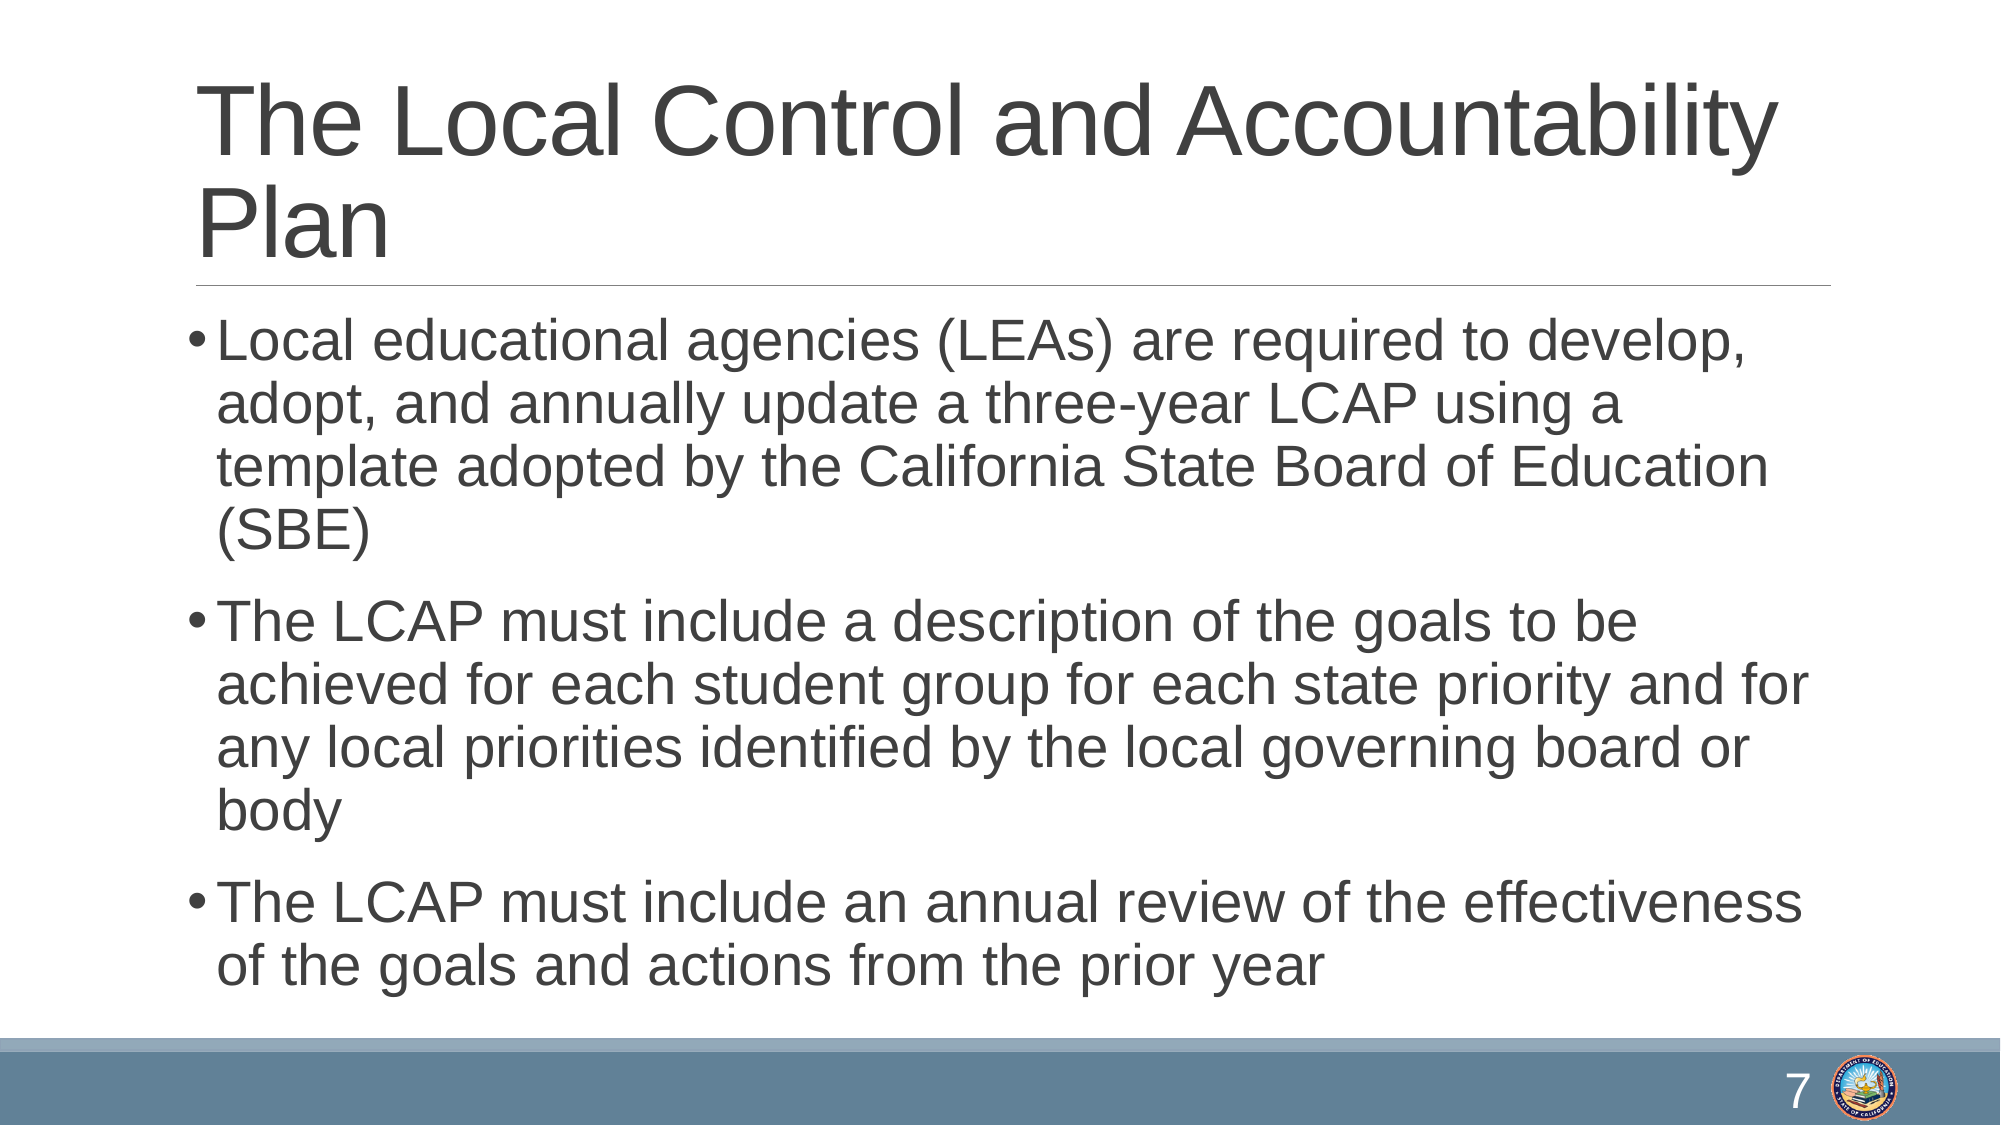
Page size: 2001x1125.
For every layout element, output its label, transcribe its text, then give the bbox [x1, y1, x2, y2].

slide_number 7 [1611, 1059, 1827, 1119]
list Local educational agencies (LEAs) are required to develop, adopt, and annually update a three-year LCAP using a template adopted by the California State Board of Education (SBE) The LCAP must include a description of the goals to be achieved for each student group for each state priority and for any local priorities identified by the local governing board or body The LCAP must include an annual review of the effectiveness of the goals and actions from the prior year [180, 302, 1830, 1018]
picture [1831, 1055, 1899, 1122]
title The Local Control and Accountability Plan [180, 47, 1830, 285]
